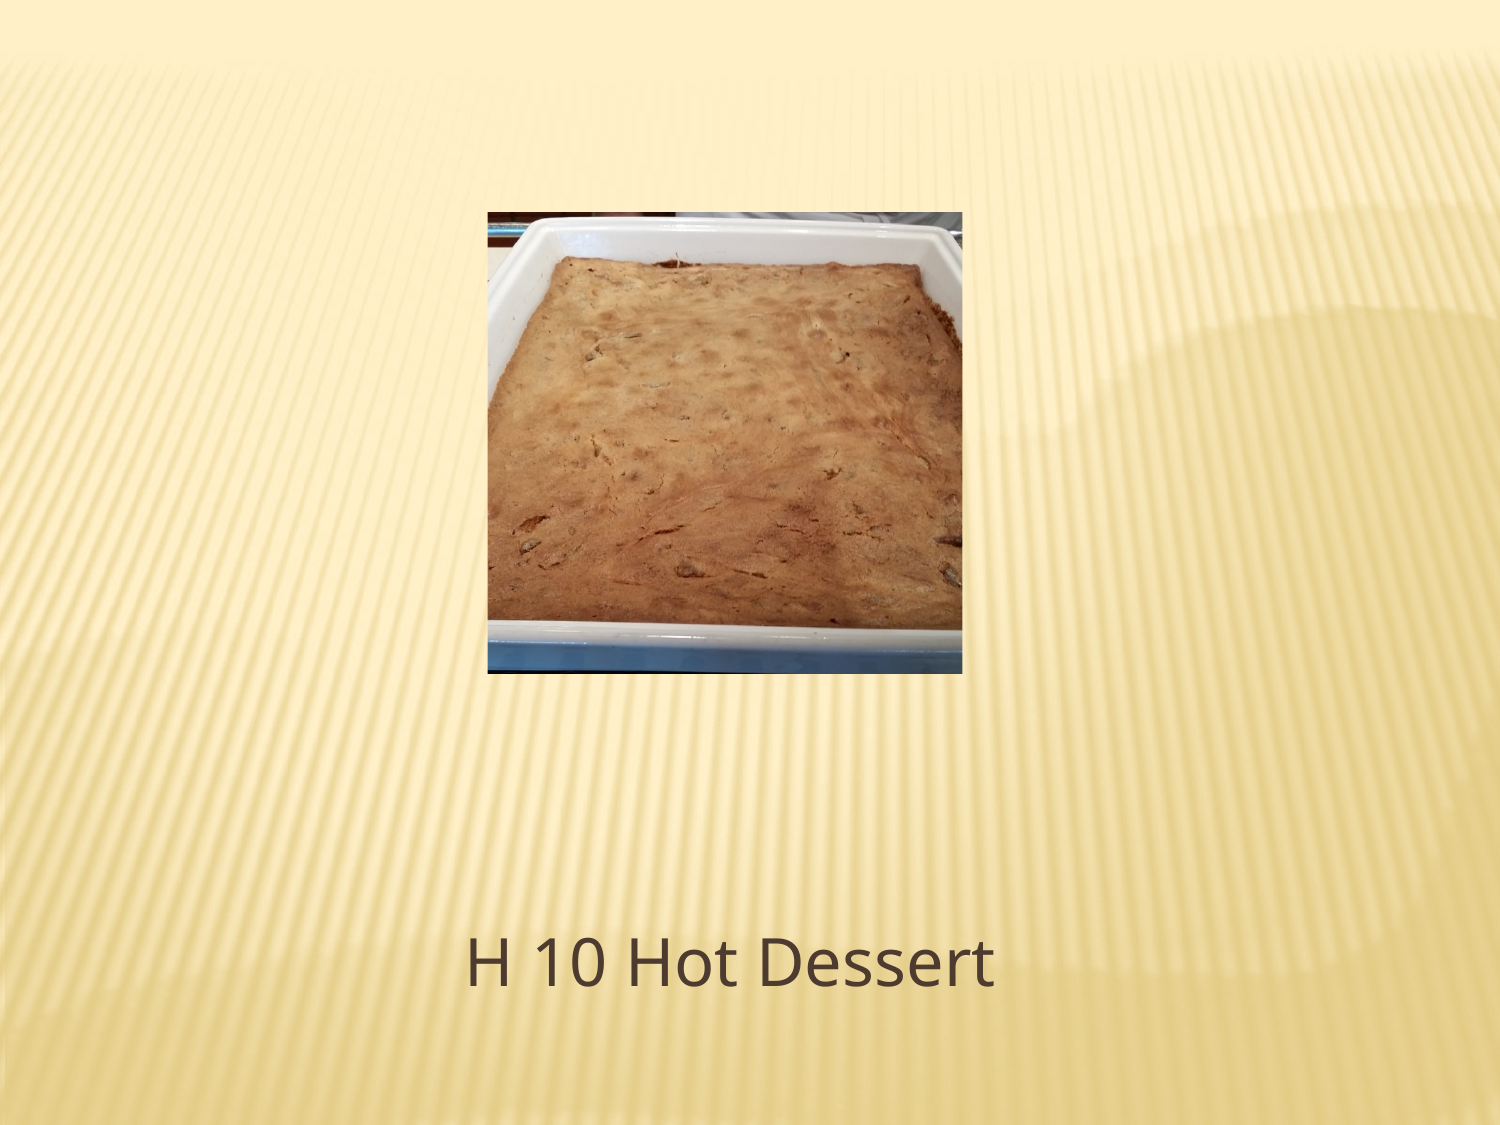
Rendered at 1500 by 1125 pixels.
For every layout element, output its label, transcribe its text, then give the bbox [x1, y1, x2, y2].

picture [487, 212, 963, 674]
subtitle H 10 Hot Dessert [0, 912, 1400, 1050]
